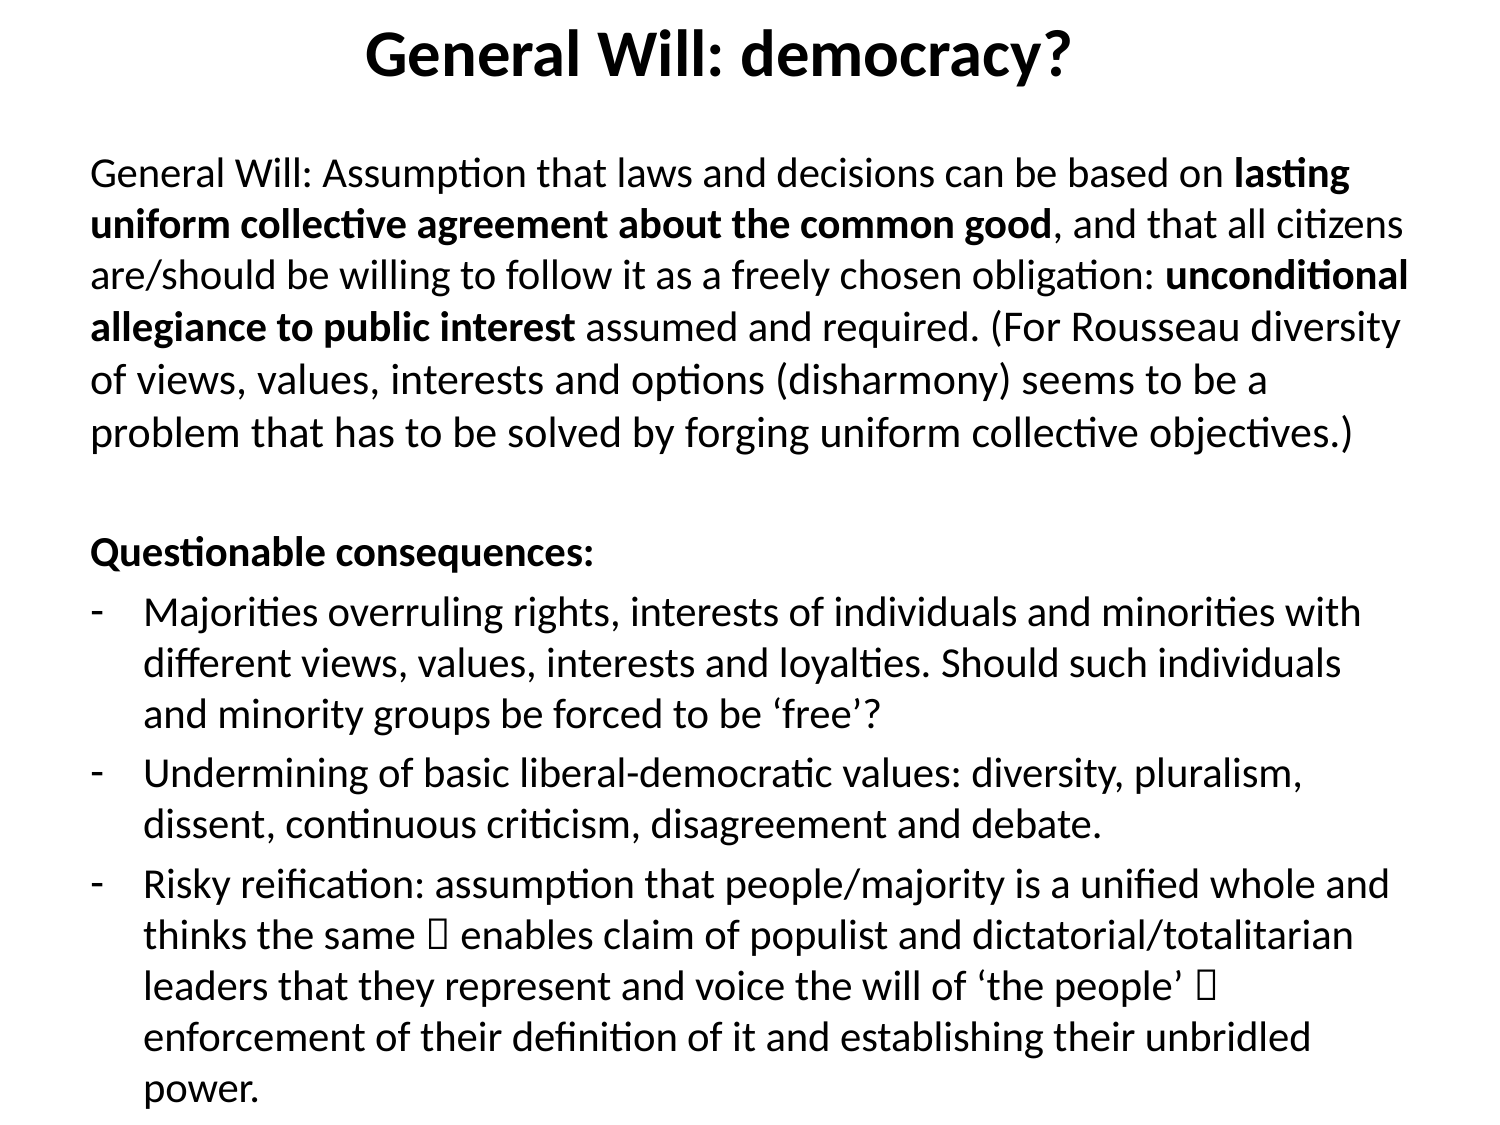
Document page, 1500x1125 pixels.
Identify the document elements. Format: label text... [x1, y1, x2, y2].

list General Will: Assumption that laws and decisions can be based on lasting uniform collective agreement about the common good, and that all citizens are/should be willing to follow it as a freely chosen obligation: unconditional allegiance to public interest assumed and required. (For Rousseau diversity of views, values, interests and options (disharmony) seems to be a problem that has to be solved by forging uniform collective objectives.) Questionable consequences: Majorities overruling rights, interests of individuals and minorities with different views, values, interests and loyalties. Should such individuals and minority groups be forced to be ‘free’? Undermining of basic liberal-democratic values: diversity, pluralism, dissent, continuous criticism, disagreement and debate. Risky reification: assumption that people/majority is a unified whole and thinks the same  enables claim of populist and dictatorial/totalitarian leaders that they represent and voice the will of ‘the people’  enforcement of their definition of it and establishing their unbridled power. [75, 137, 1425, 1125]
title General Will: democracy? [29, 0, 1425, 209]
